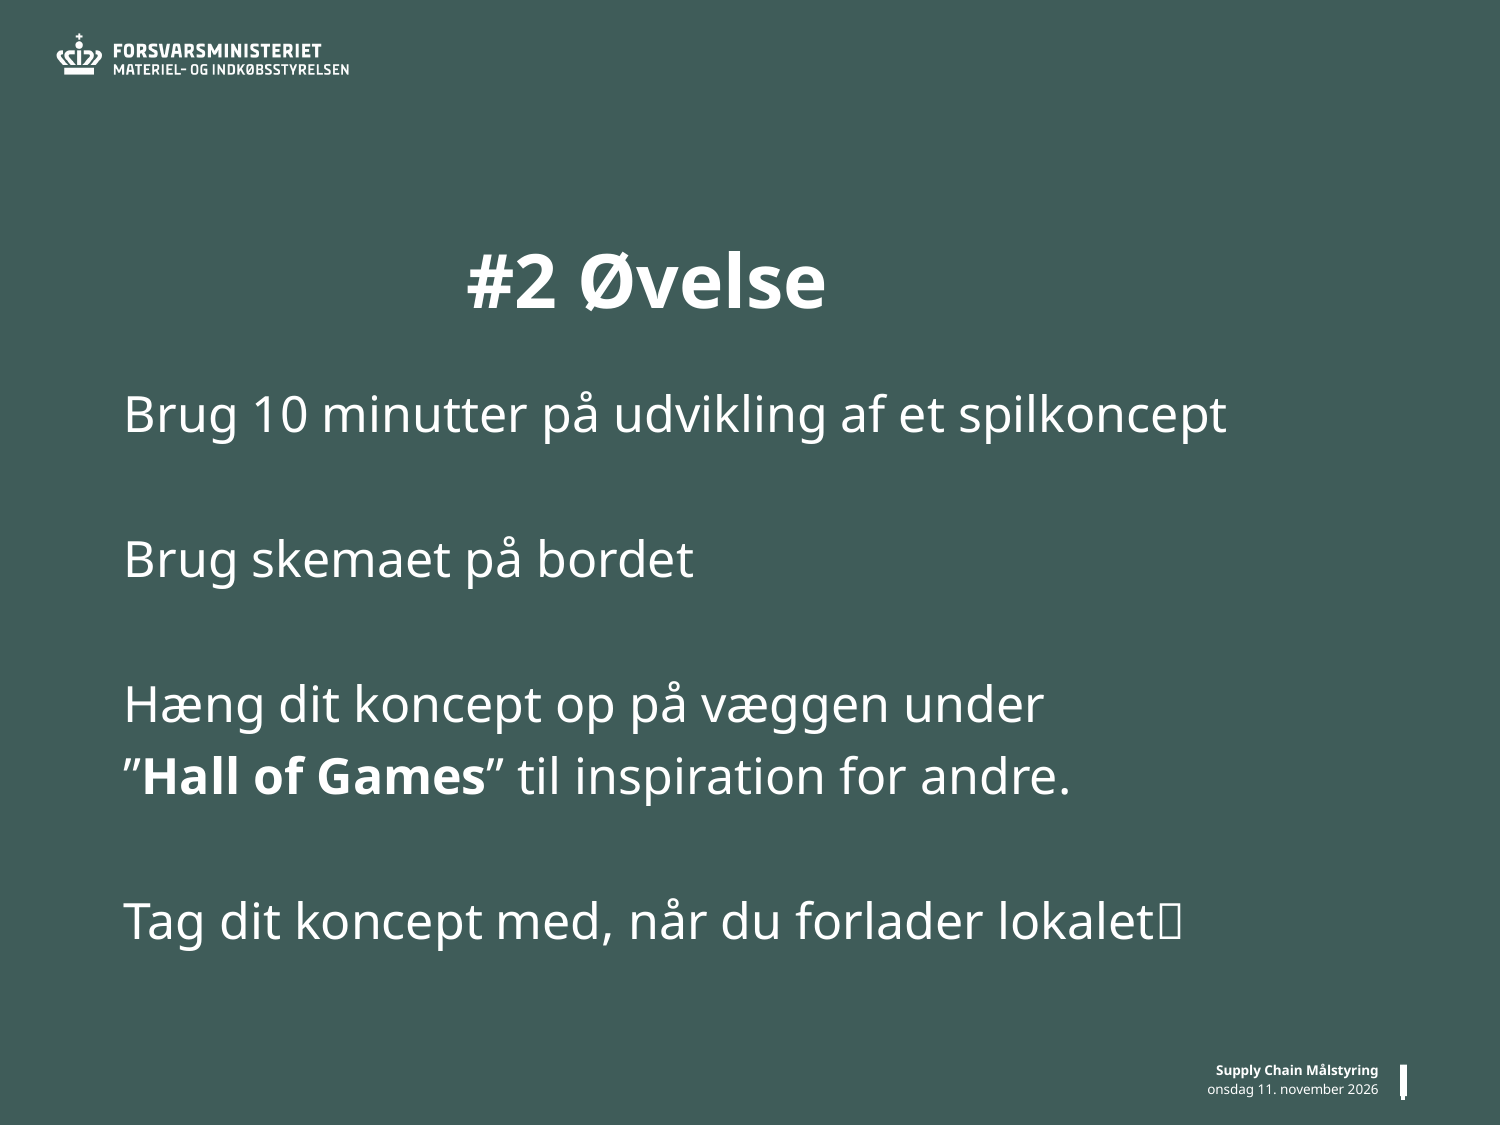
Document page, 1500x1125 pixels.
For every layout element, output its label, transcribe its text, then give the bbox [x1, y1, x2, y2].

title #2 Øvelse [466, 231, 1042, 301]
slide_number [1011, 1081, 1380, 1099]
list Brug 10 minutter på udvikling af et spilkoncept Brug skemaet på bordet Hæng dit koncept op på væggen under ”Hall of Games” til inspiration for andre. Tag dit koncept med, når du forlader lokalet [123, 382, 1442, 975]
footer Supply Chain Målstyring [1011, 1053, 1380, 1081]
picture [11, 8, 394, 100]
